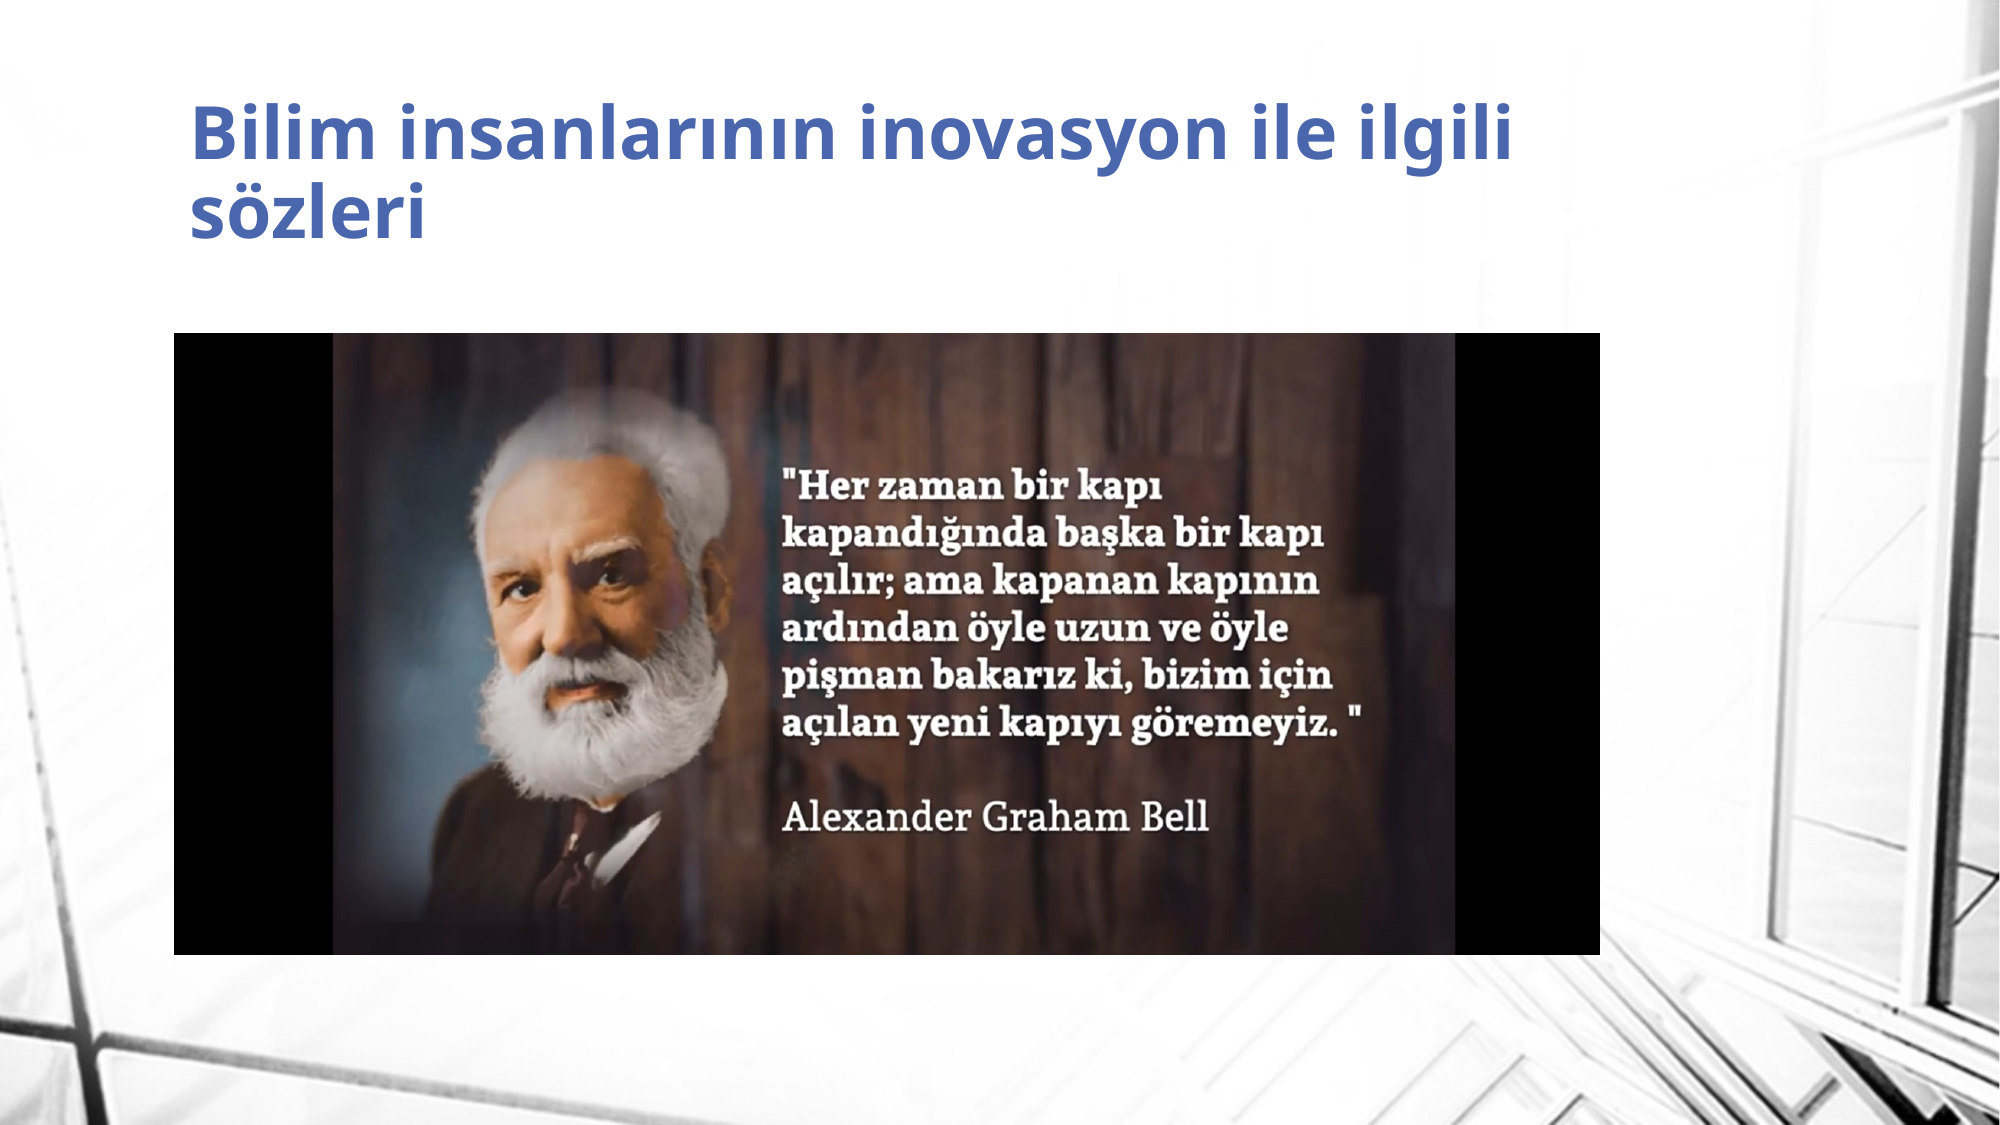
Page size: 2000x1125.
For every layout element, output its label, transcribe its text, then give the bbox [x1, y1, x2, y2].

title Bilim insanlarının inovasyon ile ilgili sözleri [174, 87, 1600, 263]
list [174, 333, 1600, 955]
picture [0, 0, 2000, 1125]
